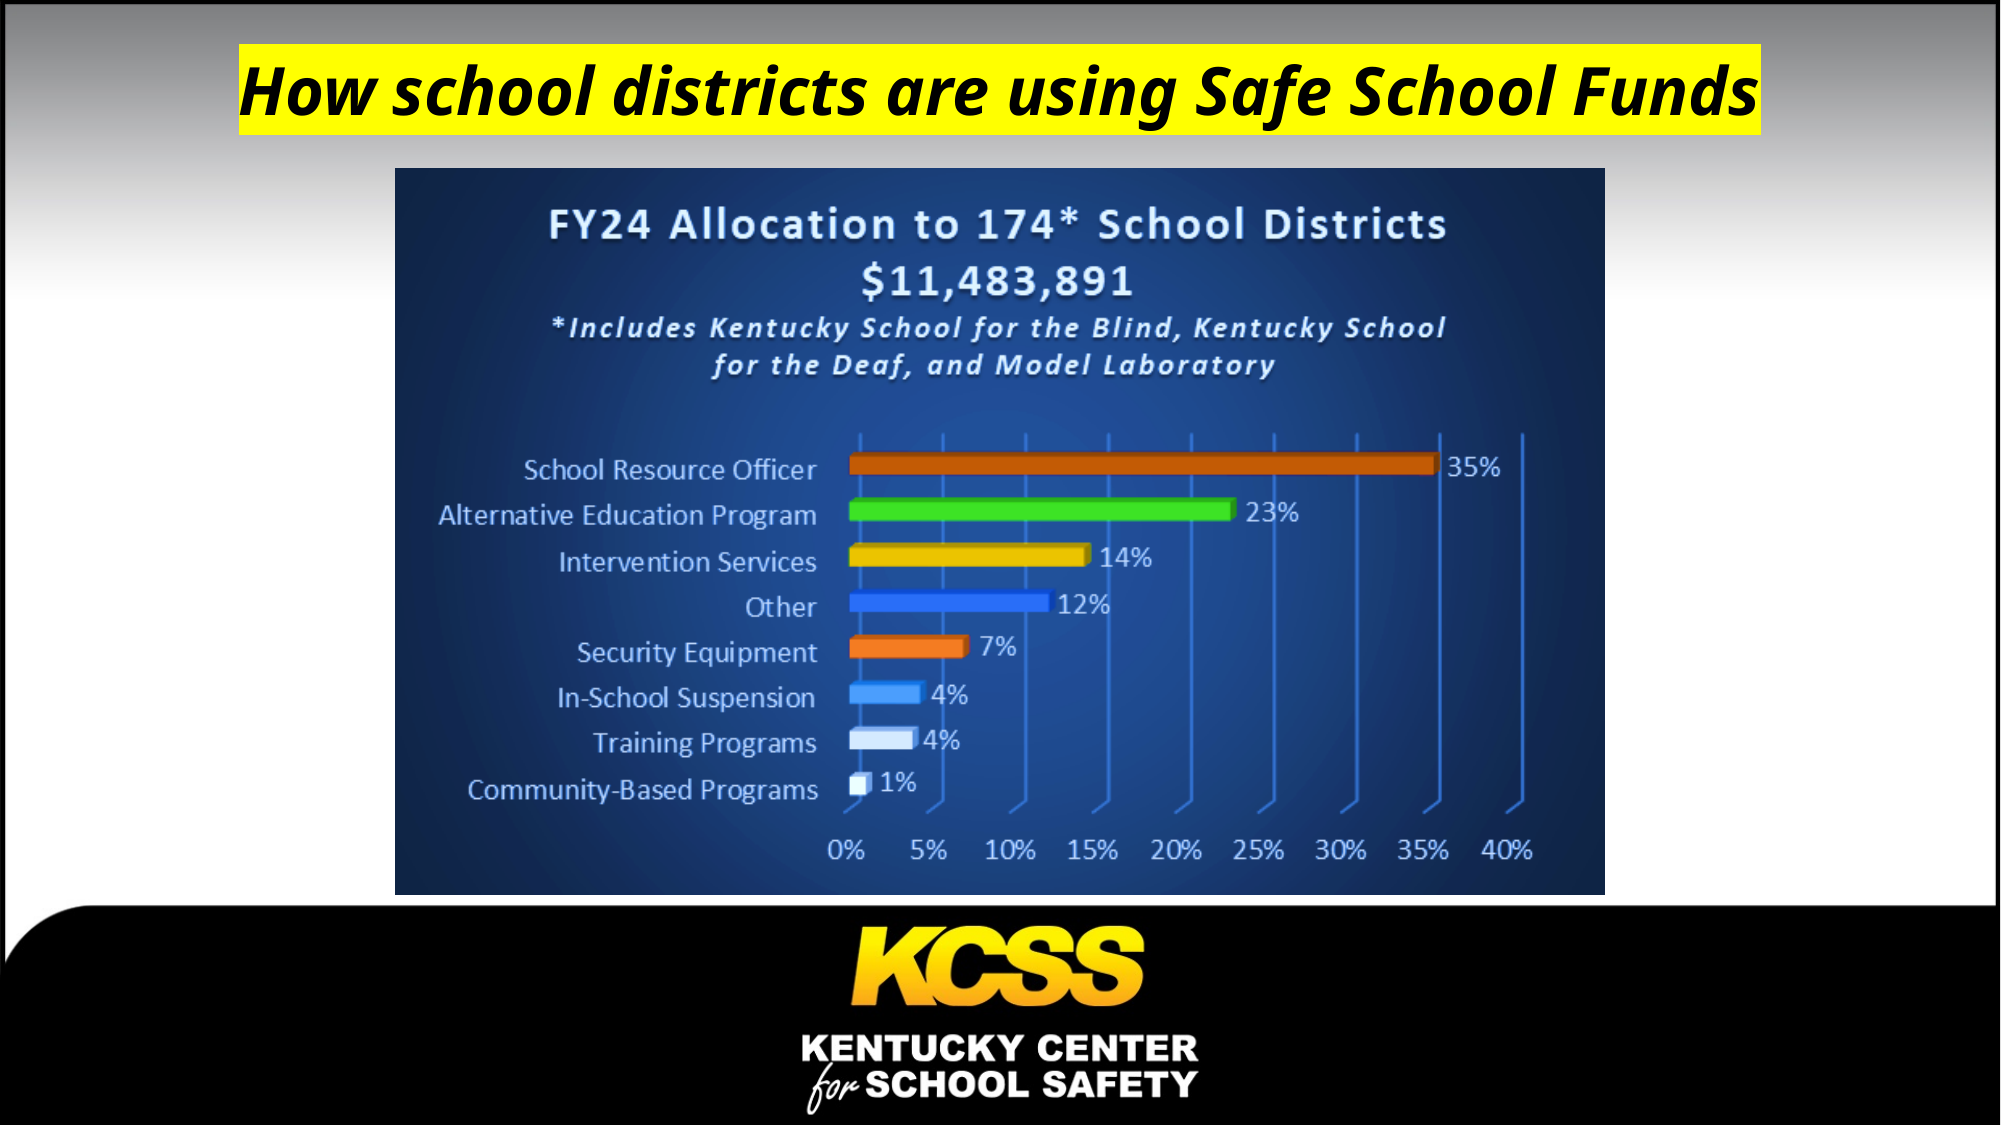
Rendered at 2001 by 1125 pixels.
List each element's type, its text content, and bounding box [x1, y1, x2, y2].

picture [0, 0, 2001, 1125]
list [395, 168, 1605, 895]
title How school districts are using Safe School Funds [137, 25, 1863, 243]
